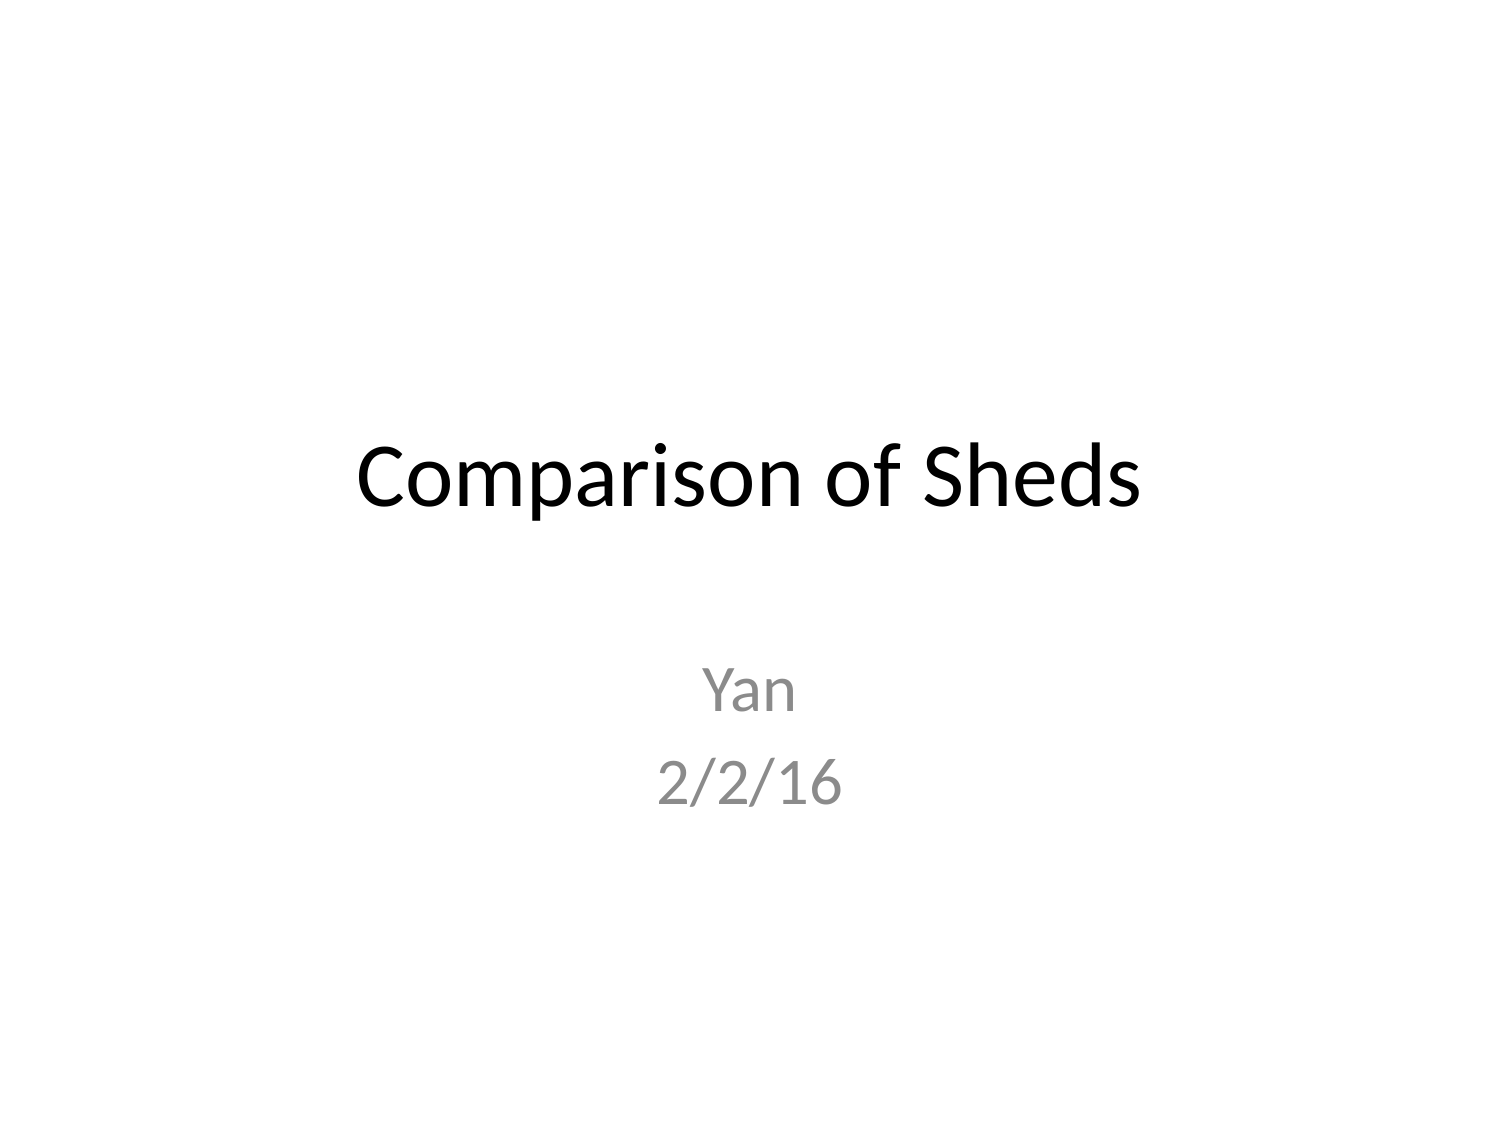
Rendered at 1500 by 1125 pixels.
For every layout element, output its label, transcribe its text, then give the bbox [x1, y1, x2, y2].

title Comparison of Sheds [112, 349, 1388, 591]
subtitle Yan 2/2/16 [225, 637, 1275, 925]
